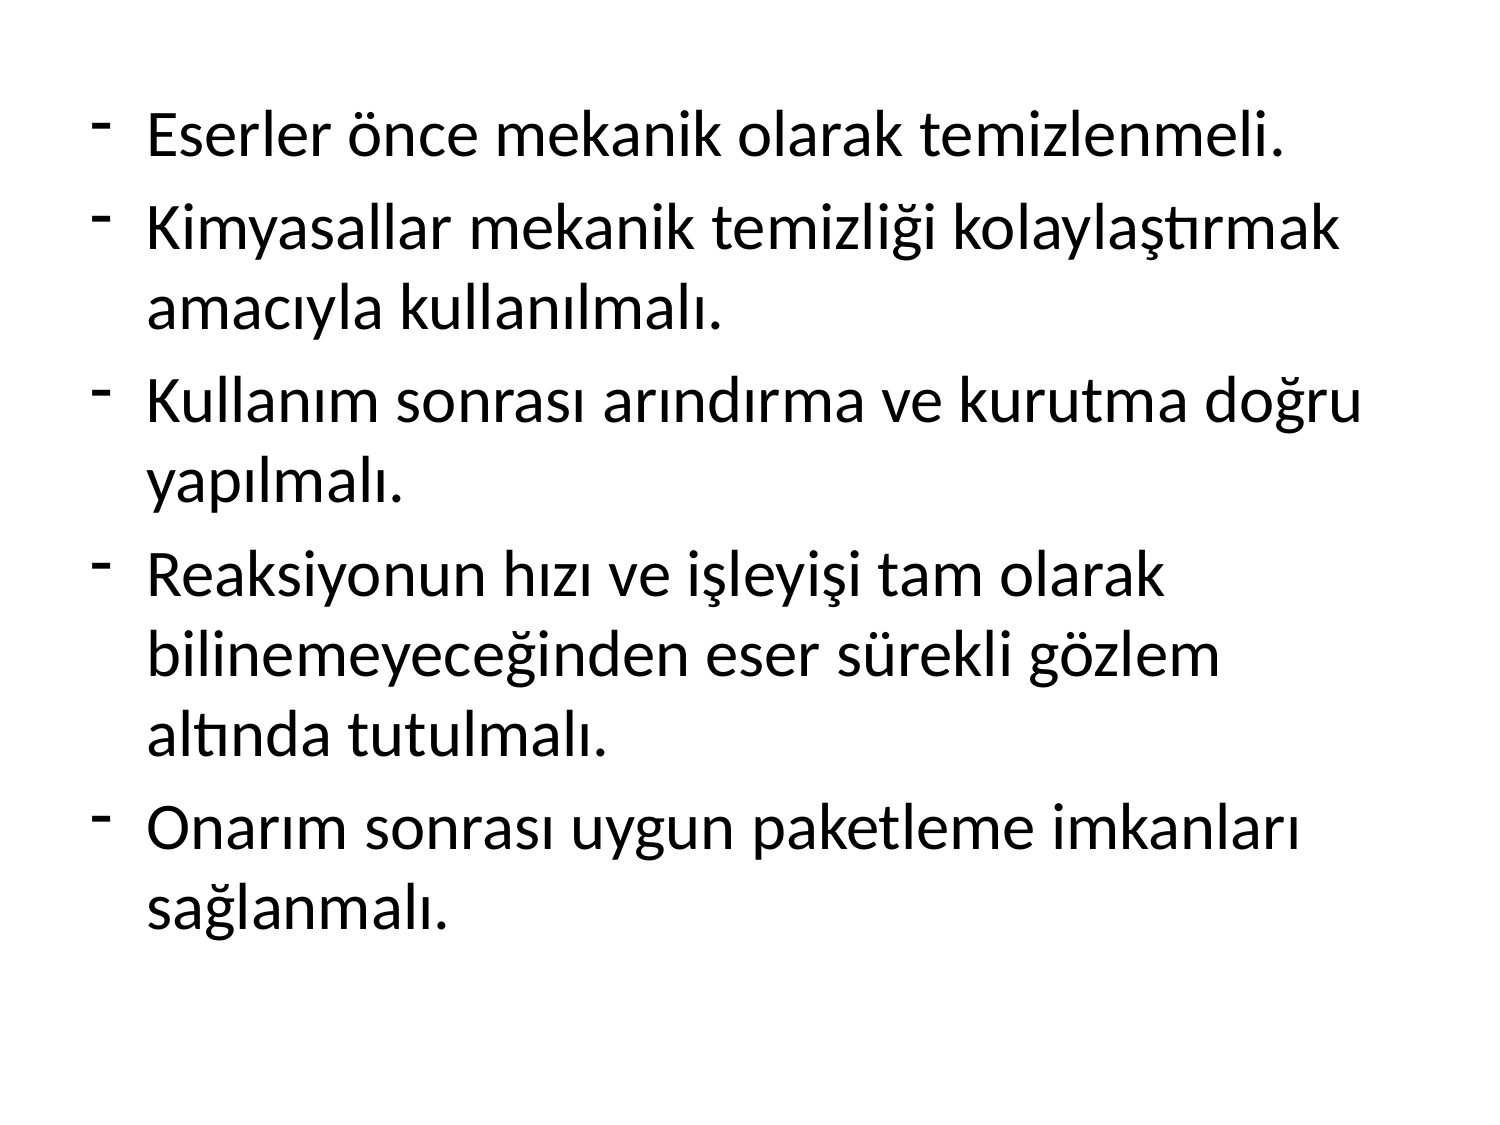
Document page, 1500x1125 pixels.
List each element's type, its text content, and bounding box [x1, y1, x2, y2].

list Eserler önce mekanik olarak temizlenmeli. Kimyasallar mekanik temizliği kolaylaştırmak amacıyla kullanılmalı. Kullanım sonrası arındırma ve kurutma doğru yapılmalı. Reaksiyonun hızı ve işleyişi tam olarak bilinemeyeceğinden eser sürekli gözlem altında tutulmalı. Onarım sonrası uygun paketleme imkanları sağlanmalı. [75, 82, 1425, 1005]
